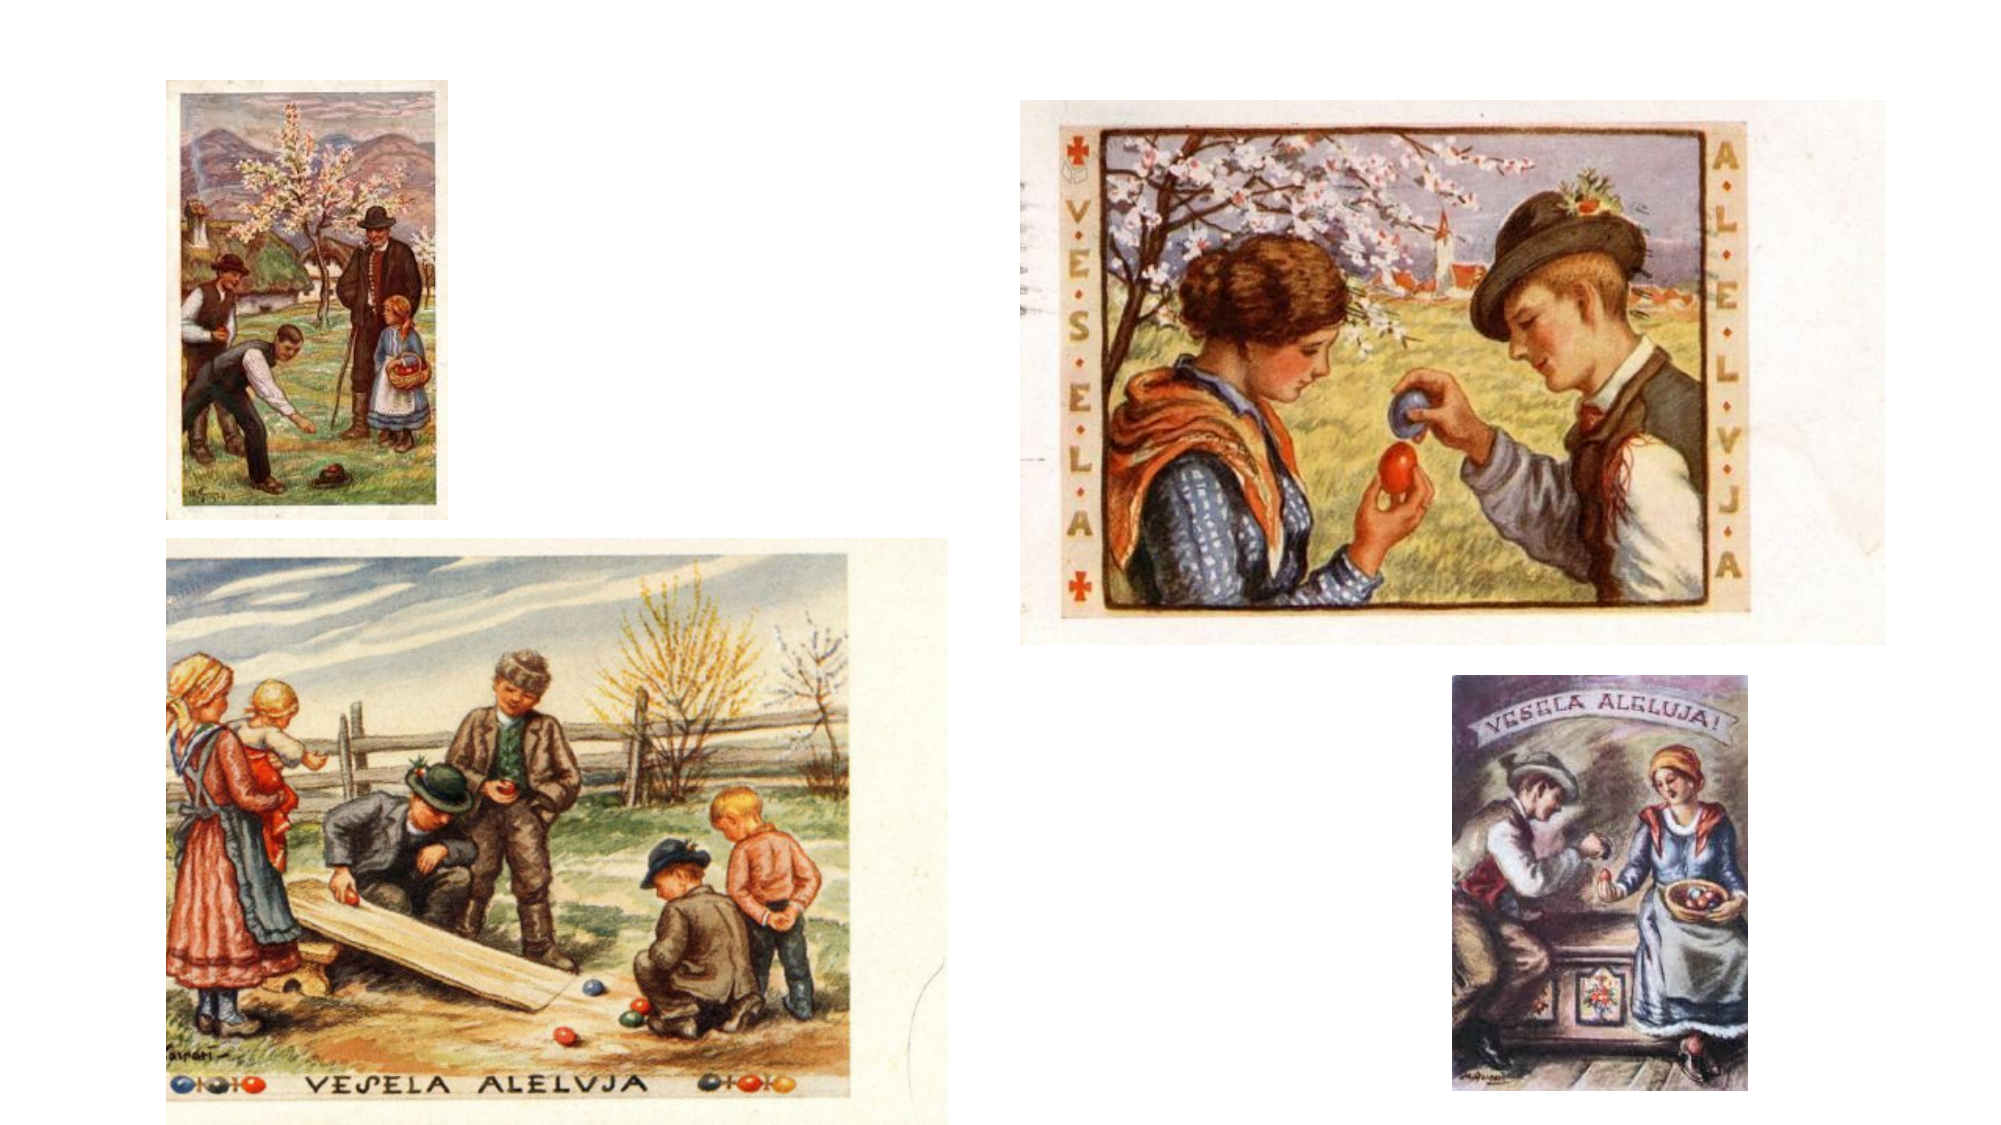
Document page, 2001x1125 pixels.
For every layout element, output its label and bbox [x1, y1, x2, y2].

picture [166, 80, 448, 521]
picture [166, 538, 948, 1125]
picture [1452, 675, 1749, 1091]
picture [1020, 100, 1885, 645]
